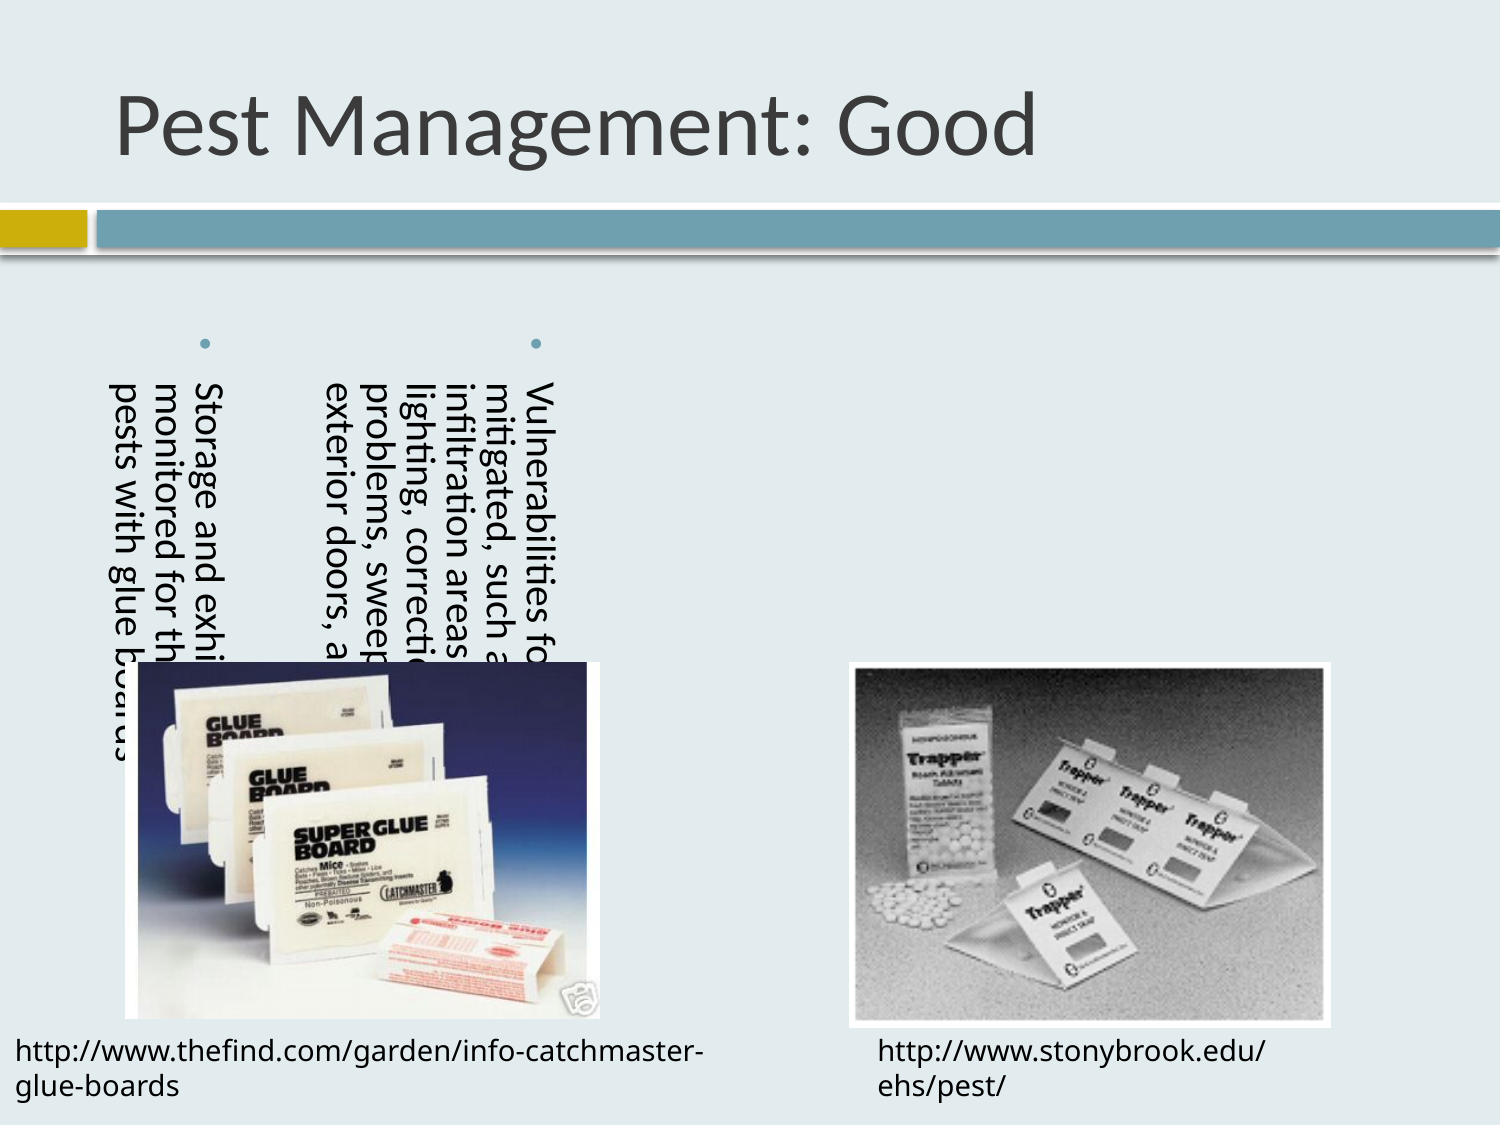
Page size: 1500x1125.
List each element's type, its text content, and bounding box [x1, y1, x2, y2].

text_box http://www.stonybrook.edu/ehs/pest/ [862, 1024, 1350, 1110]
picture [124, 662, 601, 1020]
text_box http://www.thefind.com/garden/info-catchmaster-glue-boards [0, 1024, 763, 1110]
title Pest Management: Good [99, 37, 1438, 200]
picture [849, 662, 1331, 1028]
list Vulnerabilities for an infestation are mitigated, such as sealing possible infiltration areas, use of outside lighting, correction of draining problems, sweeping gasket on exterior doors, and use of screens Storage and exhibition areas are monitored for the presence of pests with glue boards [100, 262, 1438, 1005]
